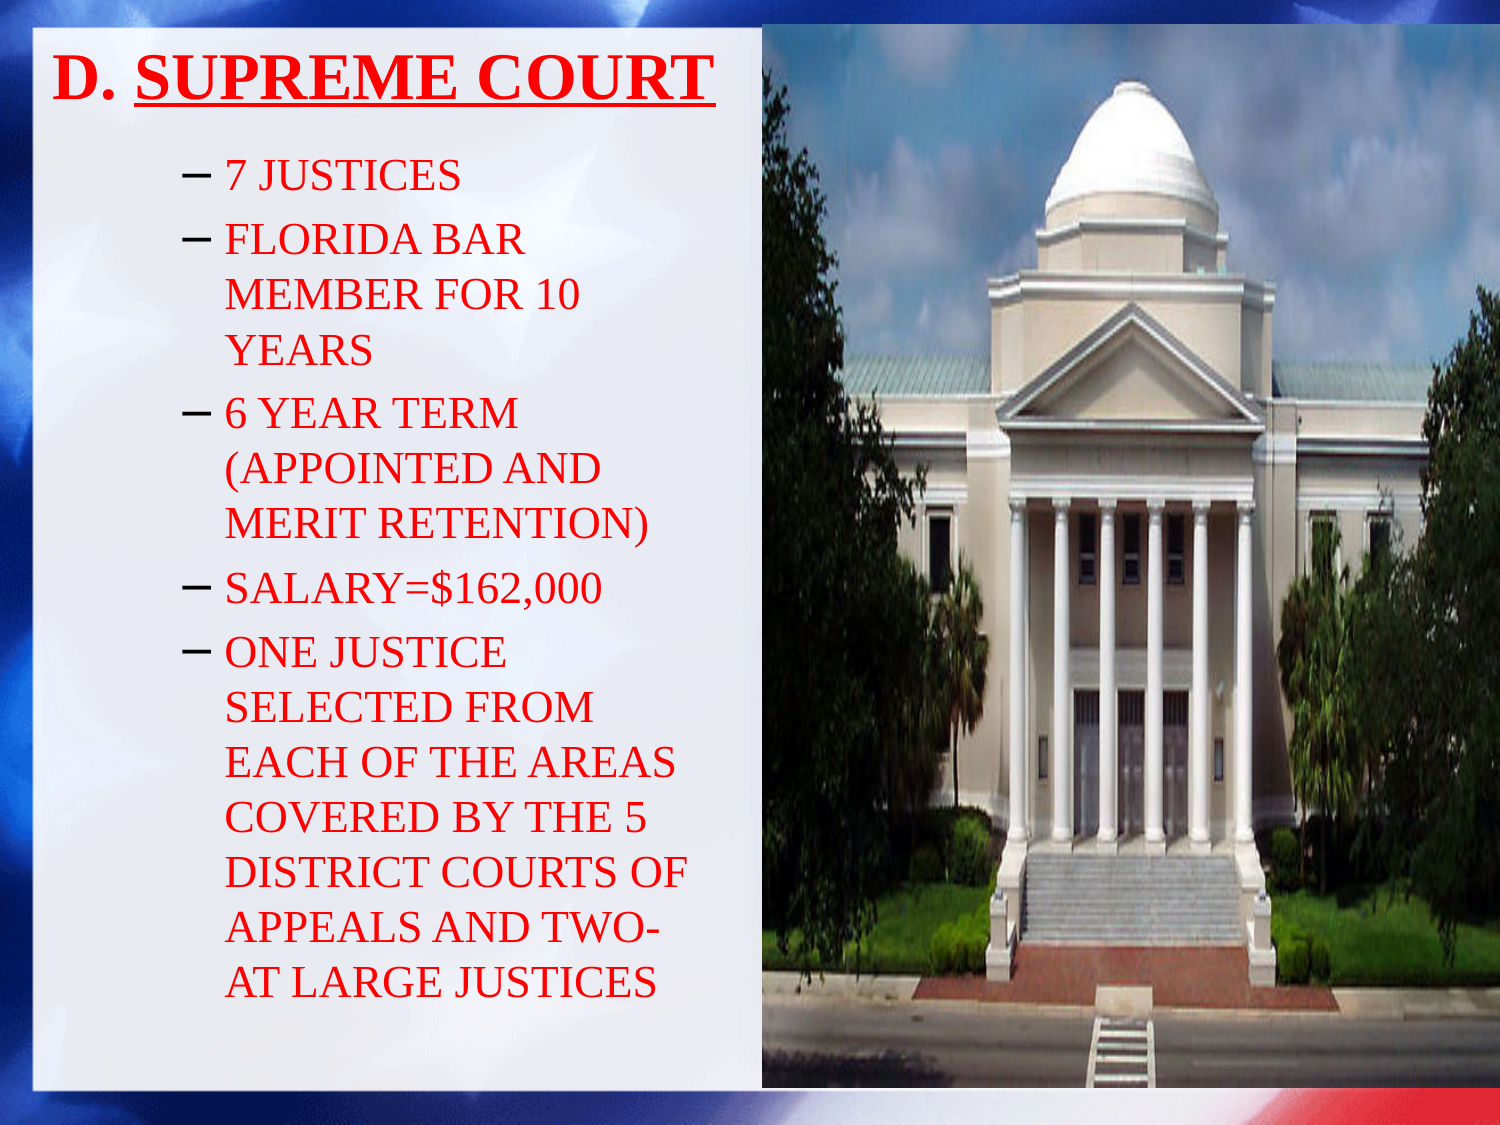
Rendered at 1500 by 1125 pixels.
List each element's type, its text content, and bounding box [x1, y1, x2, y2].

list 7 JUSTICES FLORIDA BAR MEMBER FOR 10 YEARS 6 YEAR TERM (APPOINTED AND MERIT RETENTION) SALARY=$162,000 ONE JUSTICE SELECTED FROM EACH OF THE AREAS COVERED BY THE 5 DISTRICT COURTS OF APPEALS AND TWO- AT LARGE JUSTICES [87, 137, 732, 1088]
picture [0, 0, 1500, 1125]
title D. SUPREME COURT [37, 62, 757, 201]
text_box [762, 24, 1500, 1088]
